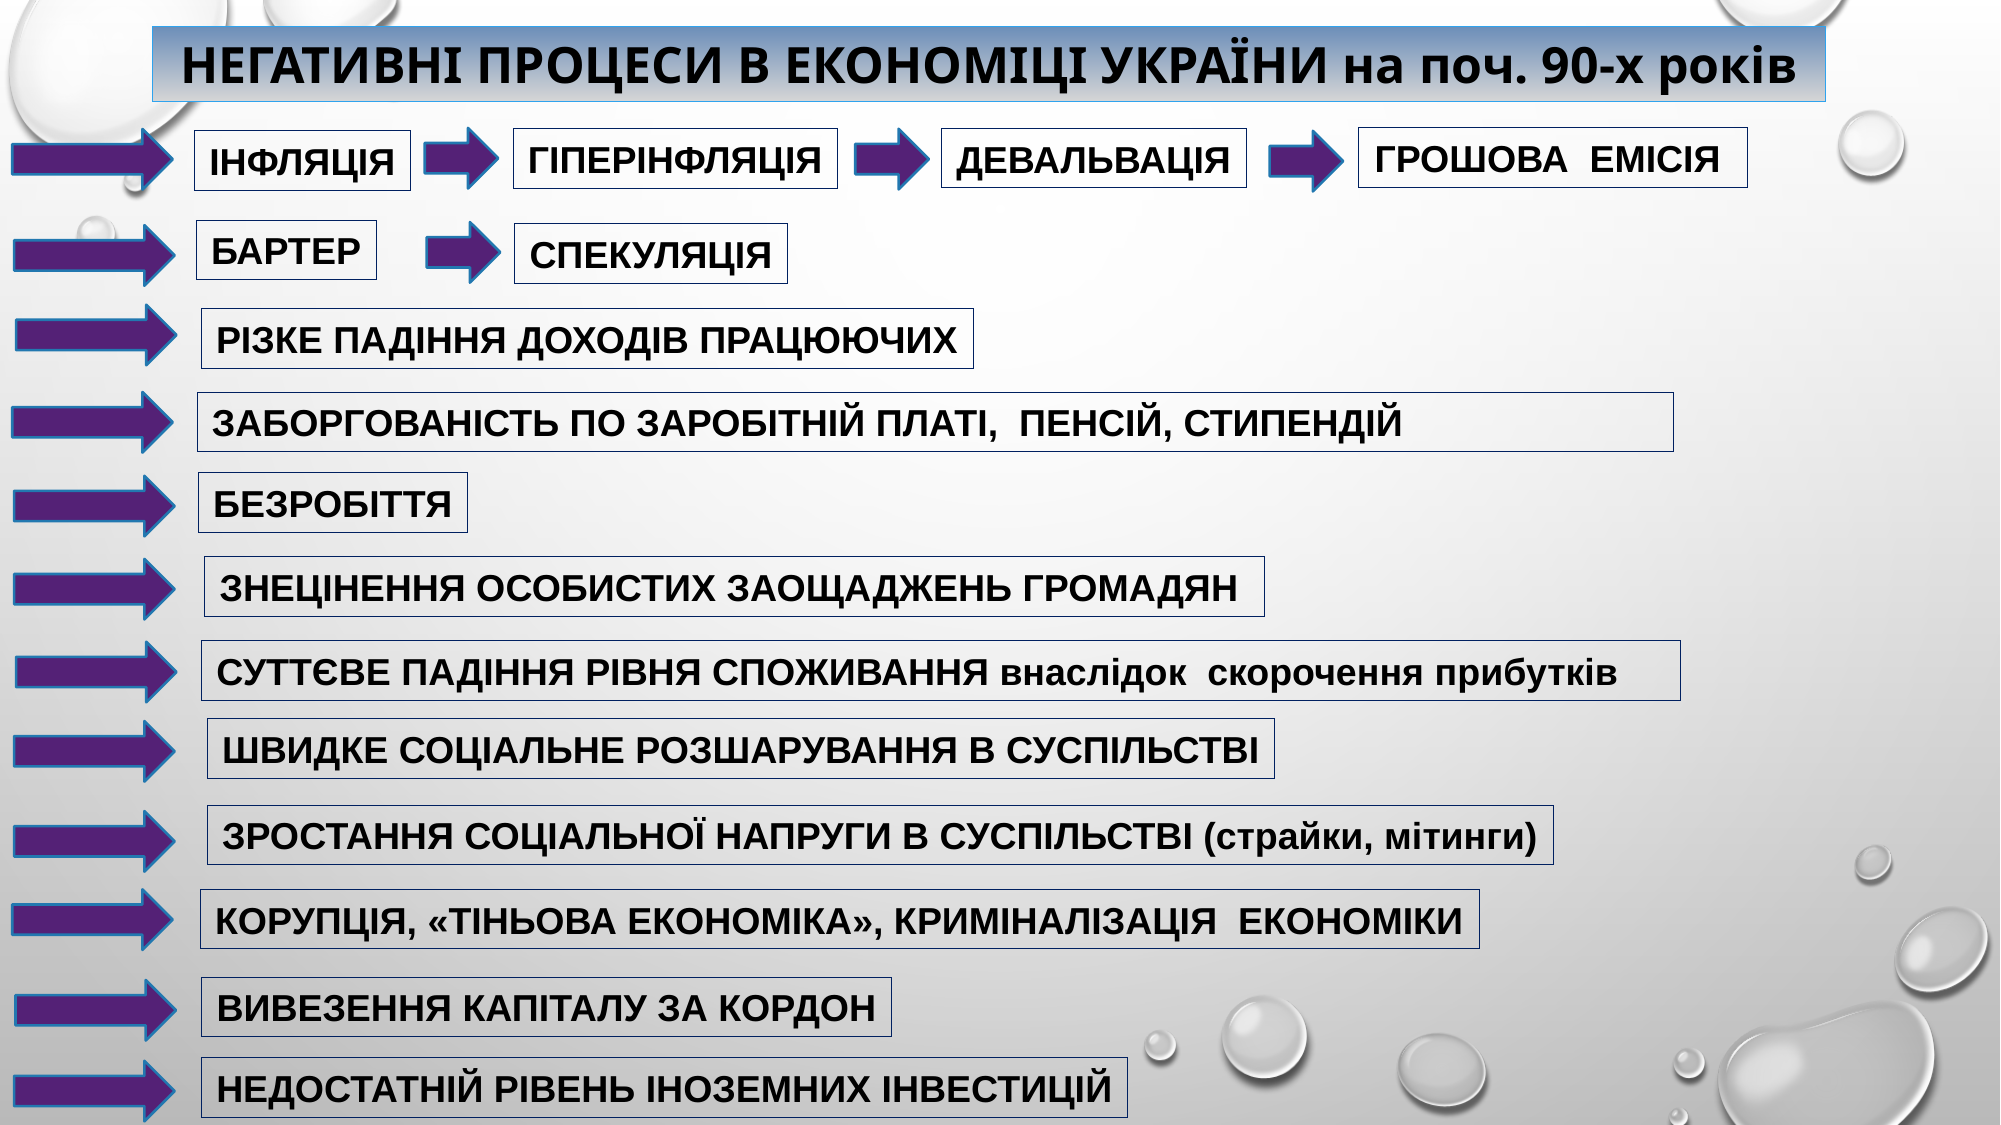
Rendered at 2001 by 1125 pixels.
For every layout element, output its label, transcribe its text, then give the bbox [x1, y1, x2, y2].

text_box [12, 1059, 176, 1123]
text_box [12, 557, 176, 621]
text_box ЗНЕЦІНЕННЯ ОСОБИСТИХ ЗАОЩАДЖЕНЬ ГРОМАДЯН [204, 556, 1265, 617]
text_box СПЕКУЛЯЦІЯ [514, 223, 788, 284]
text_box ЗАБОРГОВАНІСТЬ ПО ЗАРОБІТНІЙ ПЛАТІ, ПЕНСІЙ, СТИПЕНДІЙ [197, 392, 1674, 452]
text_box КОРУПЦІЯ, «ТІНЬОВА ЕКОНОМІКА», КРИМІНАЛІЗАЦІЯ ЕКОНОМІКИ [200, 889, 1480, 949]
text_box СУТТЄВЕ ПАДІННЯ РІВНЯ СПОЖИВАННЯ внаслідок скорочення прибутків [201, 640, 1681, 701]
text_box [10, 127, 174, 191]
text_box [12, 474, 176, 538]
text_box [12, 719, 176, 783]
text_box [10, 888, 174, 952]
text_box [14, 640, 178, 704]
text_box НЕГАТИВНІ ПРОЦЕСИ В ЕКОНОМІЦІ УКРАЇНИ на поч. 90-х років [152, 26, 1826, 102]
text_box НЕДОСТАТНІЙ РІВЕНЬ ІНОЗЕМНИХ ІНВЕСТИЦІЙ [201, 1057, 1128, 1118]
text_box ГРОШОВА ЕМІСІЯ [1358, 127, 1748, 188]
text_box [10, 390, 174, 454]
text_box [853, 127, 930, 191]
text_box ВИВЕЗЕННЯ КАПІТАЛУ ЗА КОРДОН [201, 977, 892, 1037]
text_box [423, 126, 500, 190]
text_box РІЗКЕ ПАДІННЯ ДОХОДІВ ПРАЦЮЮЧИХ [201, 308, 974, 369]
text_box [14, 303, 178, 367]
text_box ШВИДКЕ СОЦІАЛЬНЕ РОЗШАРУВАННЯ В СУСПІЛЬСТВІ [207, 718, 1275, 779]
text_box ЗРОСТАННЯ СОЦІАЛЬНОЇ НАПРУГИ В СУСПІЛЬСТВІ (страйки, мітинги) [207, 805, 1554, 865]
text_box ДЕВАЛЬВАЦІЯ [941, 128, 1247, 188]
text_box [425, 220, 502, 284]
text_box [12, 809, 176, 873]
text_box [14, 978, 177, 1042]
text_box БЕЗРОБІТТЯ [198, 472, 468, 533]
text_box БАРТЕР [196, 220, 377, 280]
text_box ГІПЕРІНФЛЯЦІЯ [513, 128, 838, 189]
text_box ІНФЛЯЦІЯ [194, 130, 411, 191]
text_box [1268, 129, 1345, 193]
picture [0, 0, 2000, 1125]
text_box [12, 223, 176, 287]
